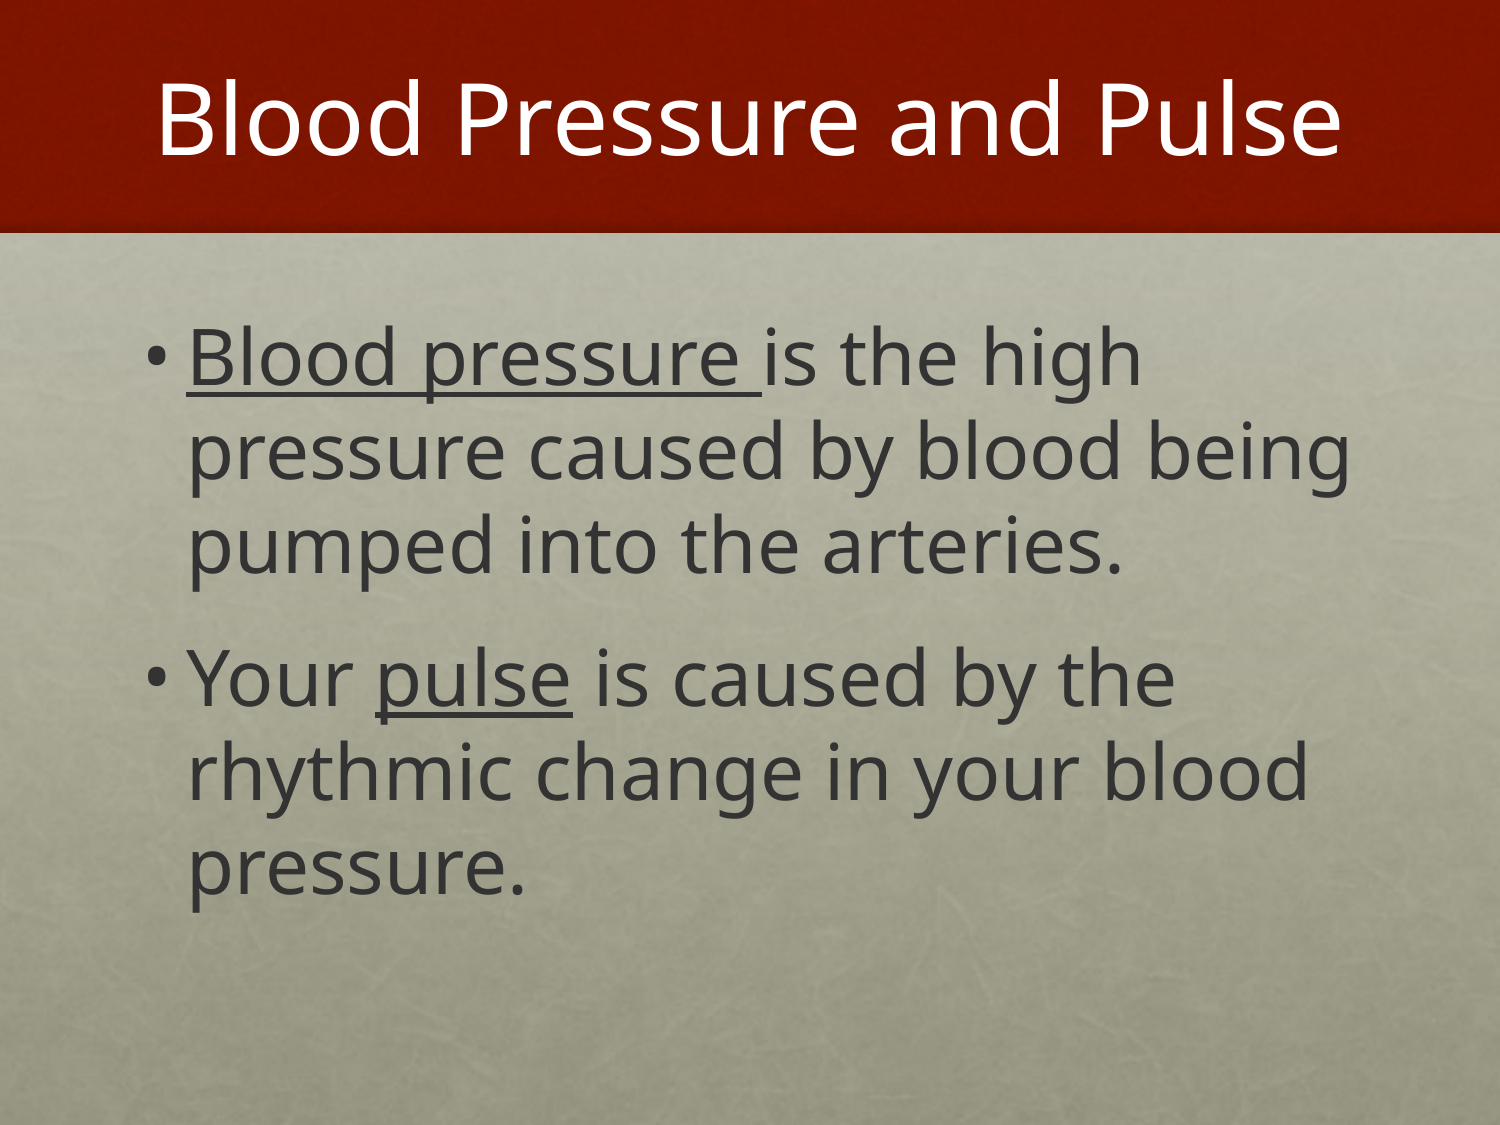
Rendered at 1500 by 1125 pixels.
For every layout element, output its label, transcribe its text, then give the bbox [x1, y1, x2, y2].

picture [0, 214, 1500, 1125]
title Blood Pressure and Pulse [127, 10, 1372, 221]
list Blood pressure is the high pressure caused by blood being pumped into the arteries. Your pulse is caused by the rhythmic change in your blood pressure. [127, 299, 1372, 1005]
